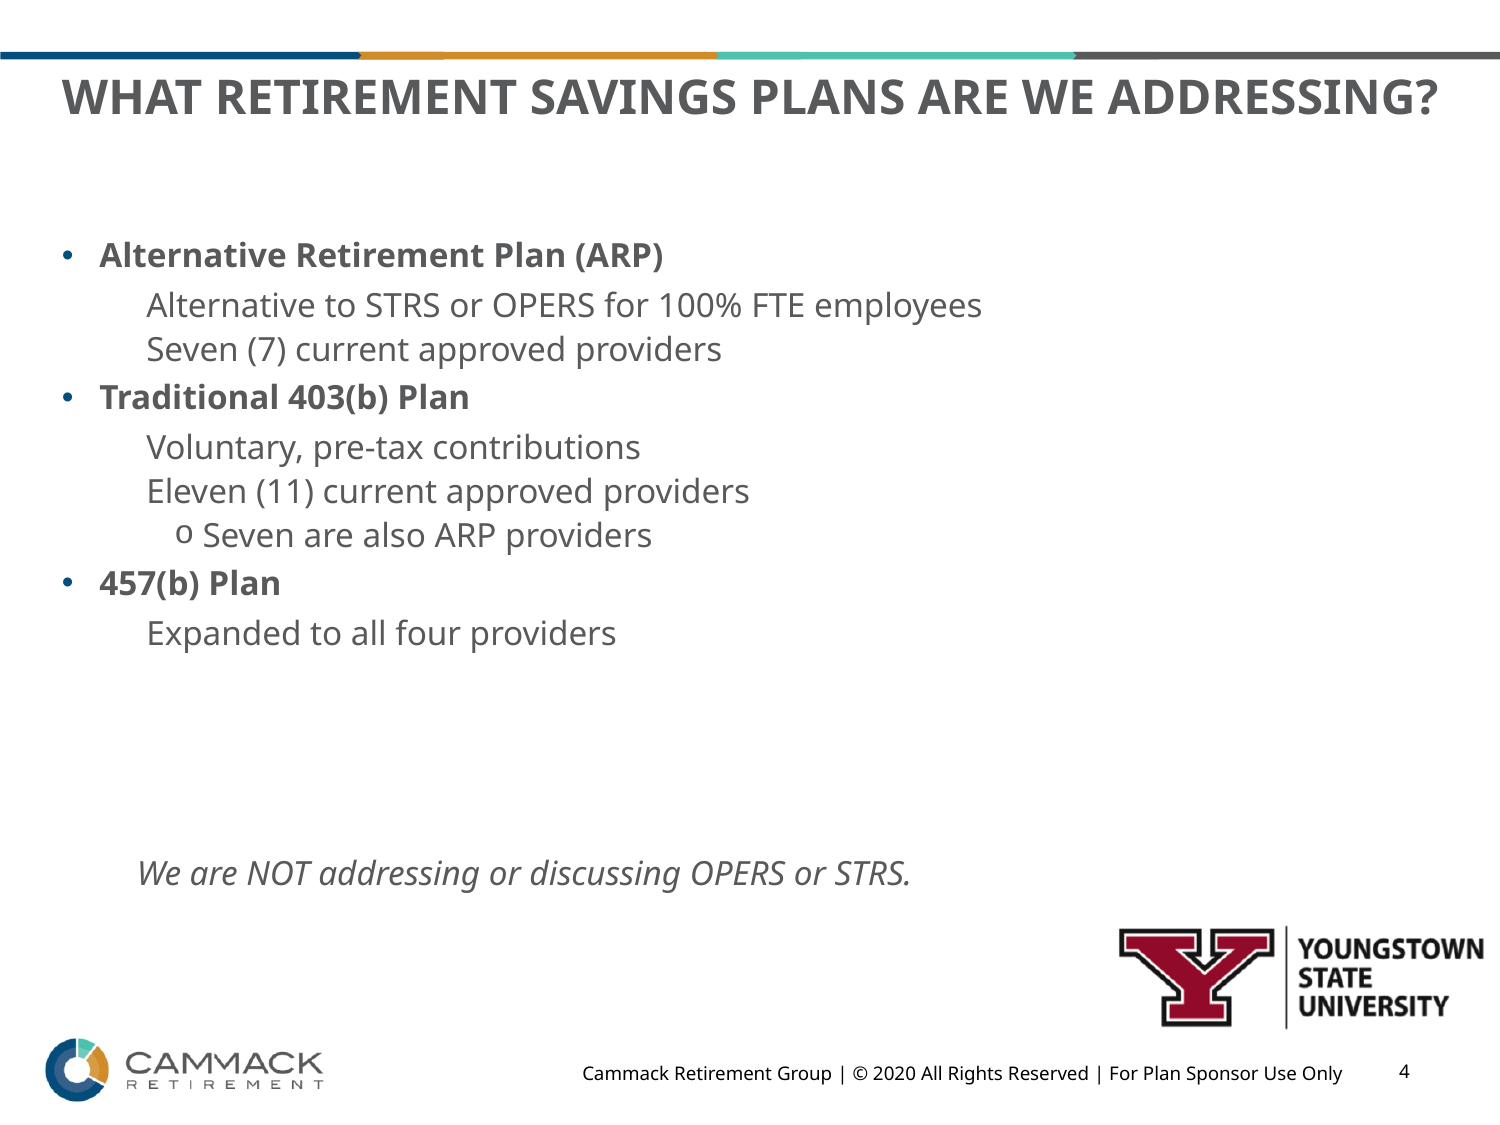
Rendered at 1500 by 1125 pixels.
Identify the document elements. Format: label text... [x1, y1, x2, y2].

picture [1110, 917, 1500, 1043]
list WHAT RETIREMENT SAVINGS PLANS ARE WE ADDRESSING? [46, 65, 1500, 146]
list Alternative Retirement Plan (ARP) Alternative to STRS or OPERS for 100% FTE employees Seven (7) current approved providers Traditional 403(b) Plan Voluntary, pre-tax contributions Eleven (11) current approved providers Seven are also ARP providers 457(b) Plan Expanded to all four providers We are NOT addressing or discussing OPERS or STRS. [46, 231, 1129, 980]
picture [34, 1015, 335, 1125]
